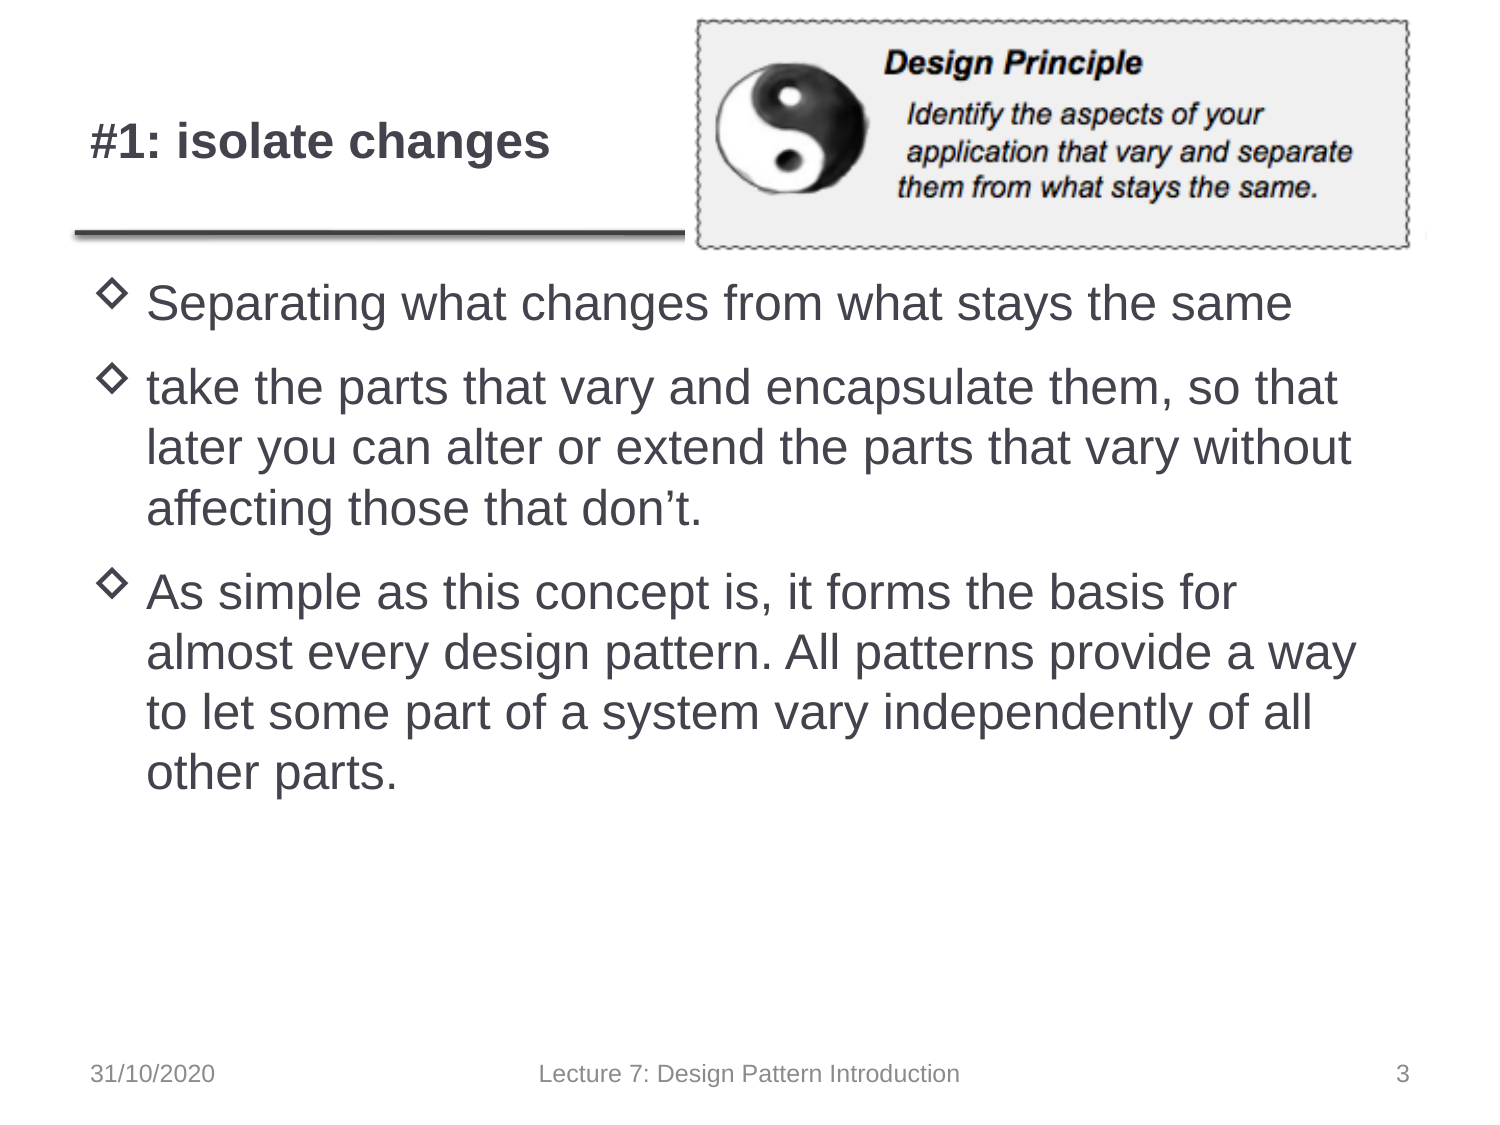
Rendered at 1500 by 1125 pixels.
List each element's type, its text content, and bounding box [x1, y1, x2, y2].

footer Lecture 7: Design Pattern Introduction [512, 1042, 988, 1103]
picture [685, 10, 1426, 268]
list Separating what changes from what stays the same take the parts that vary and encapsulate them, so that later you can alter or extend the parts that vary without affecting those that don’t. As simple as this concept is, it forms the basis for almost every design pattern. All patterns provide a way to let some part of a system vary independently of all other parts. [75, 262, 1404, 1005]
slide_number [75, 1042, 425, 1103]
slide_number 3 [1074, 1042, 1425, 1103]
title #1: isolate changes [74, 44, 680, 233]
